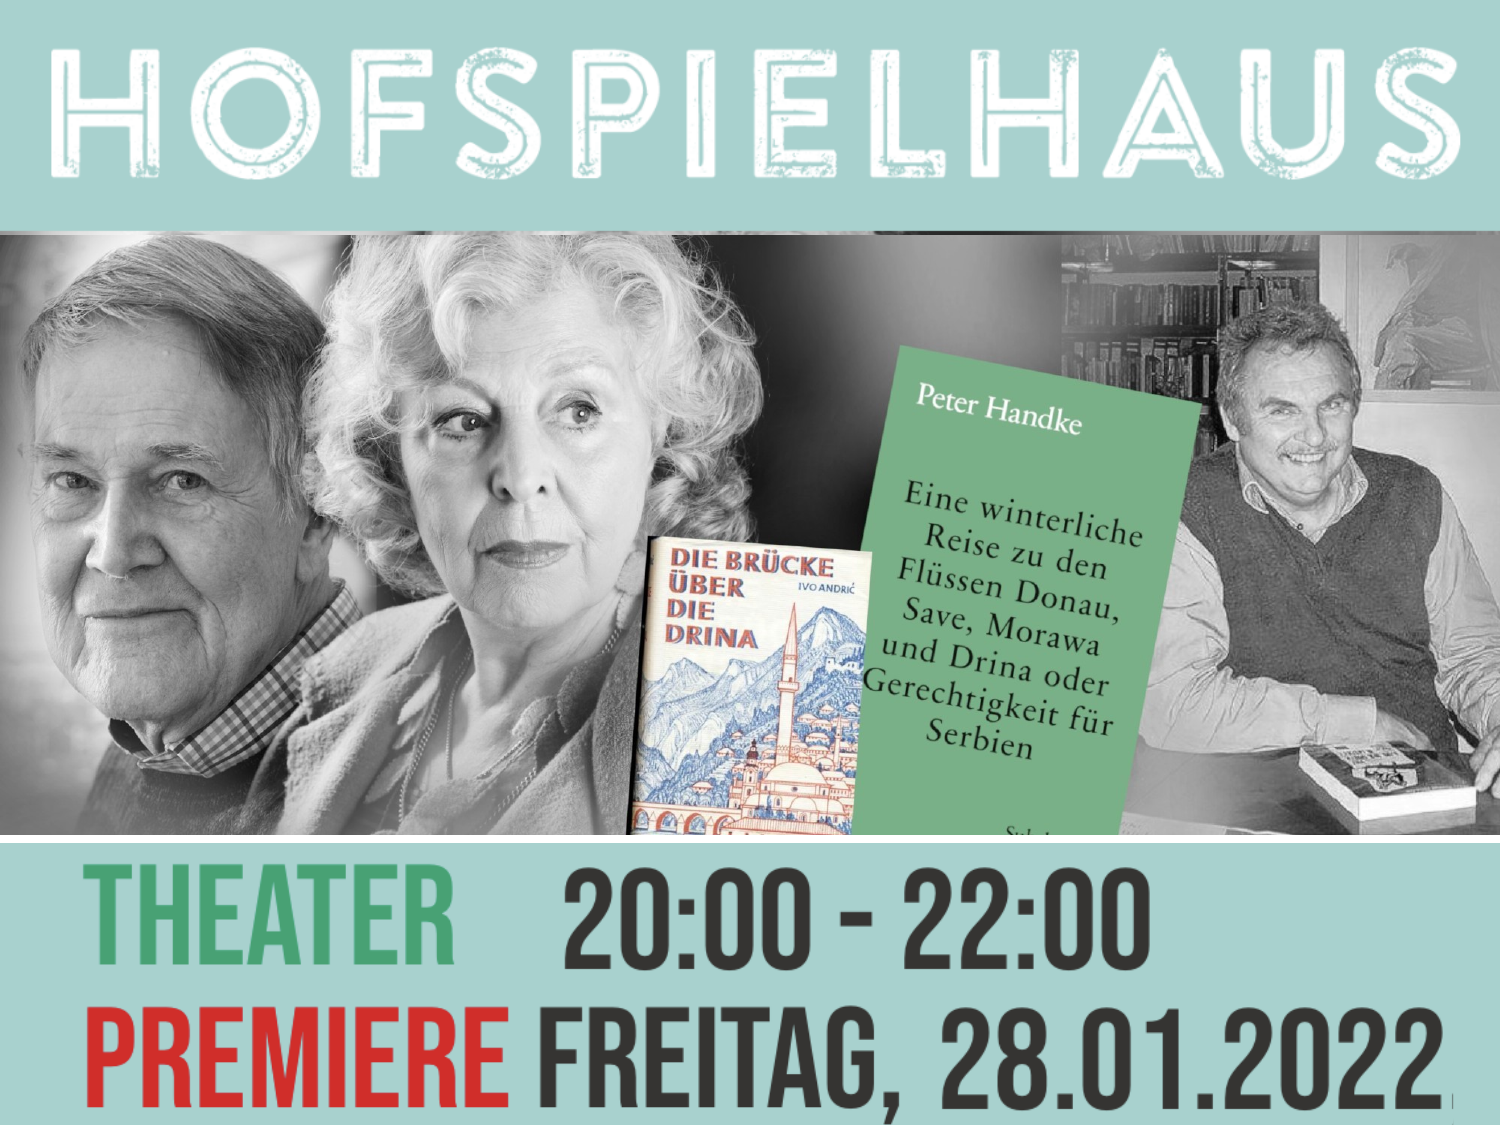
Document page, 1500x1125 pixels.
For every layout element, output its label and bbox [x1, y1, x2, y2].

picture [0, 0, 1500, 235]
picture [0, 843, 1500, 1125]
list [0, 241, 1500, 835]
